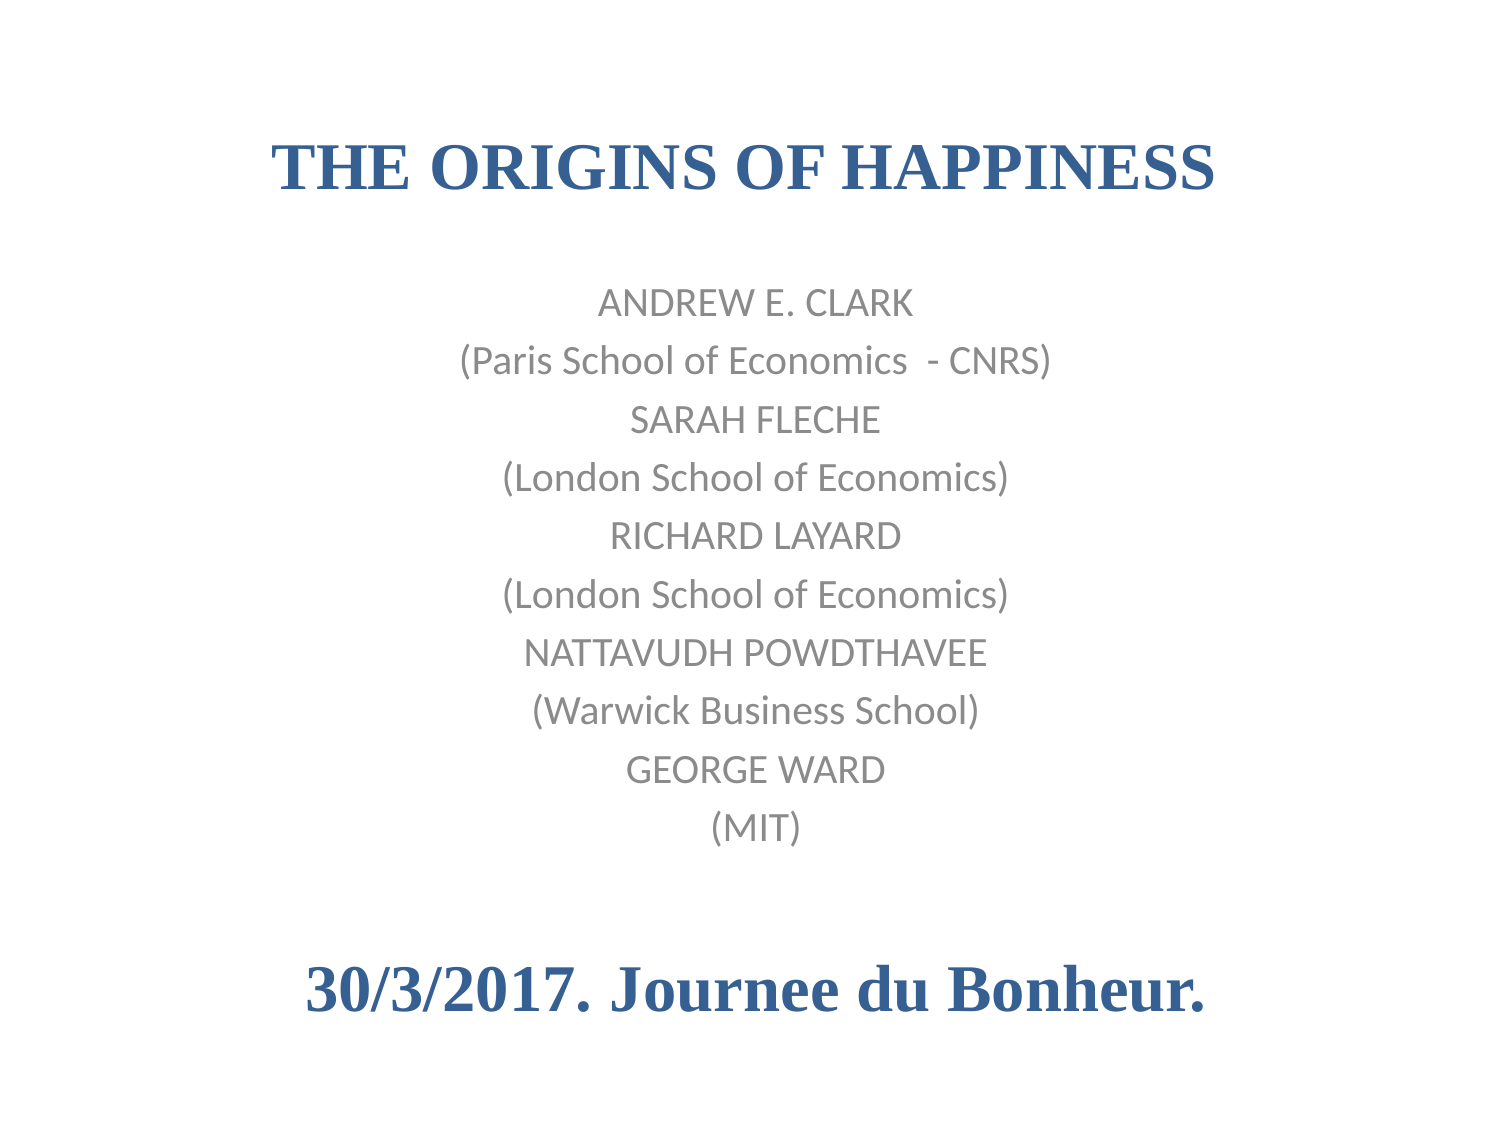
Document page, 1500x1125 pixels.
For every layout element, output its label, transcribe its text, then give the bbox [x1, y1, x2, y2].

subtitle Andrew E. Clark (Paris School of Economics - CNRS) Sarah Fleche (London School of Economics) Richard Layard (London School of Economics) Nattavudh Powdthavee (Warwick Business School) George Ward (MIT) 30/3/2017. Journee du Bonheur. [64, 267, 1447, 1059]
title THE ORIGINS OF HAPPINESS [41, 42, 1447, 284]
